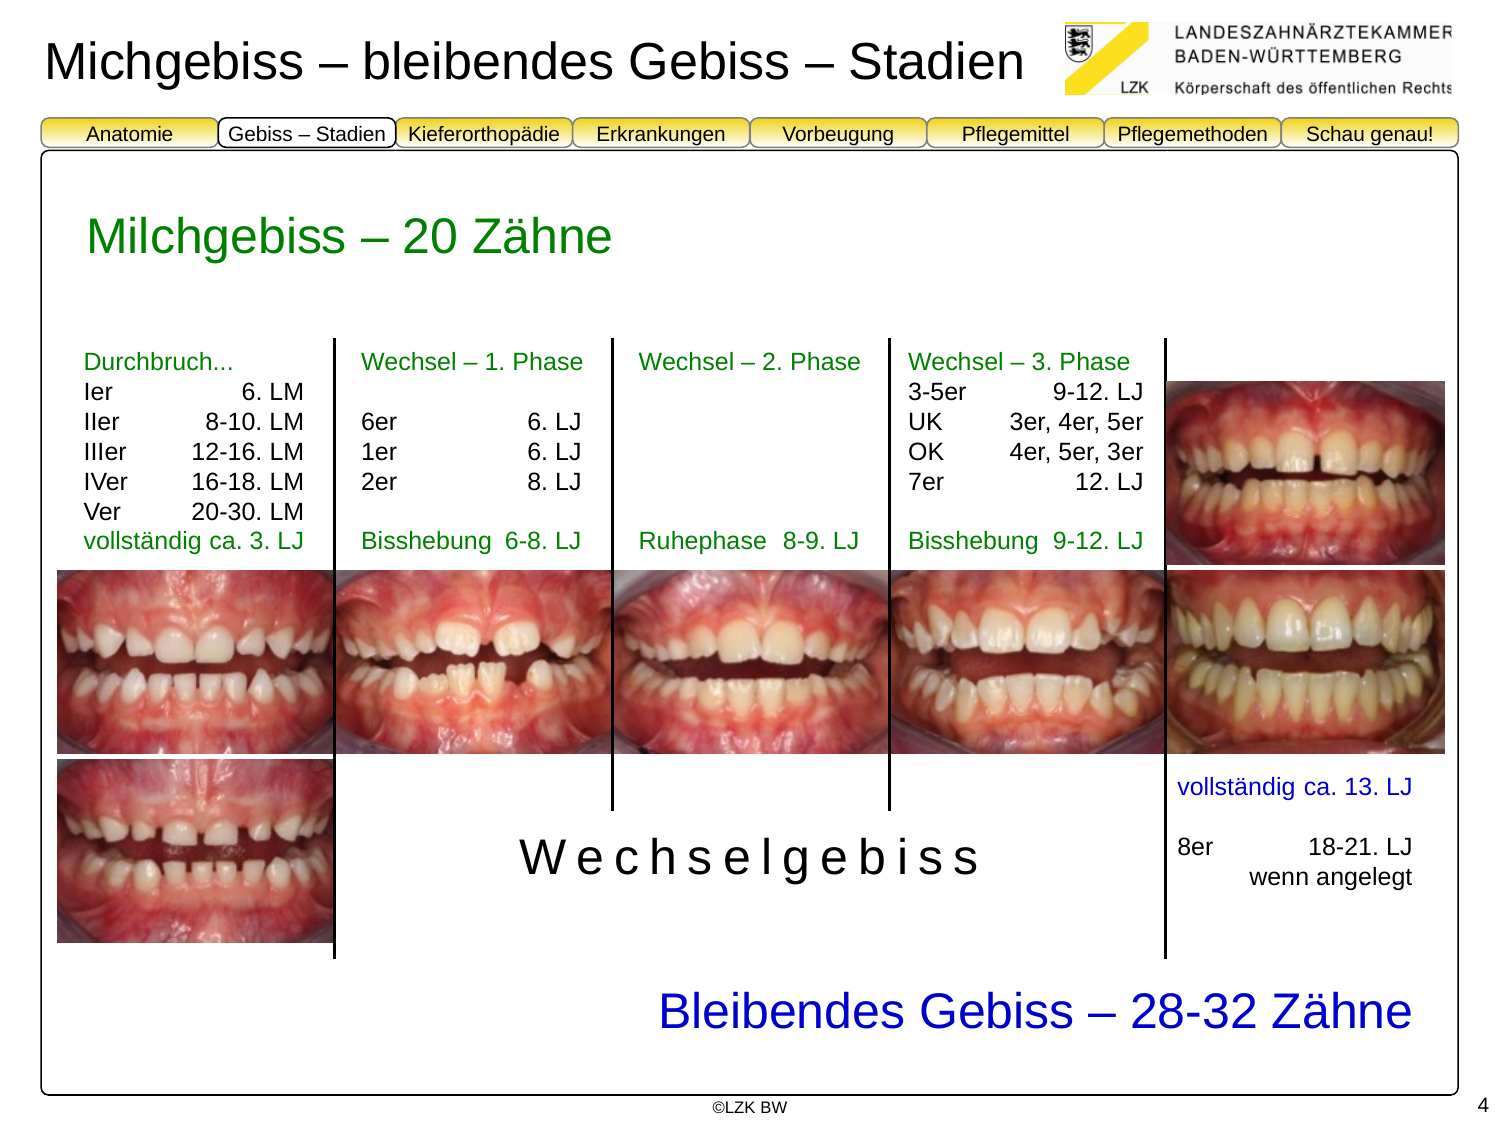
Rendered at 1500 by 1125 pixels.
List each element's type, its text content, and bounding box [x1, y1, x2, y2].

text_box Milchgebiss – 20 Zähne [71, 196, 629, 271]
text_box Wechsel – 1. Phase 6er 6. LJ 1er 6. LJ 2er 8. LJ Bisshebung 6-8. LJ [346, 338, 611, 563]
picture [890, 570, 1165, 754]
slide_number 4 [1154, 1084, 1500, 1125]
picture [57, 759, 333, 943]
picture [1166, 381, 1445, 566]
text_box Durchbruch... Ier 6. LM IIer 8-10. LM IIIer 12-16. LM IVer 16-18. LM Ver 20-30. LM vollständig ca. 3. LJ [68, 338, 333, 563]
picture [335, 570, 611, 754]
picture [57, 570, 333, 754]
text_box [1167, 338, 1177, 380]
text_box Wechselgebiss [504, 817, 994, 893]
picture [1167, 570, 1445, 754]
text_box vollständig ca. 13. LJ 8er 18-21. LJ wenn angelegt [1170, 763, 1446, 898]
title Michgebiss – bleibendes Gebiss – Stadien [44, 14, 1058, 104]
picture [613, 570, 889, 754]
text_box Wechsel – 2. Phase Ruhephase 8-9. LJ [624, 338, 888, 563]
text_box Bleibendes Gebiss – 28-32 Zähne [643, 971, 1429, 1046]
text_box Gebiss – Stadien [218, 117, 396, 148]
text_box Wechsel – 3. Phase 3-5er 9-12. LJ UK 3er, 4er, 5er OK 4er, 5er, 3er 7er 12. LJ Bisshebung 9-12. LJ [893, 338, 1164, 563]
